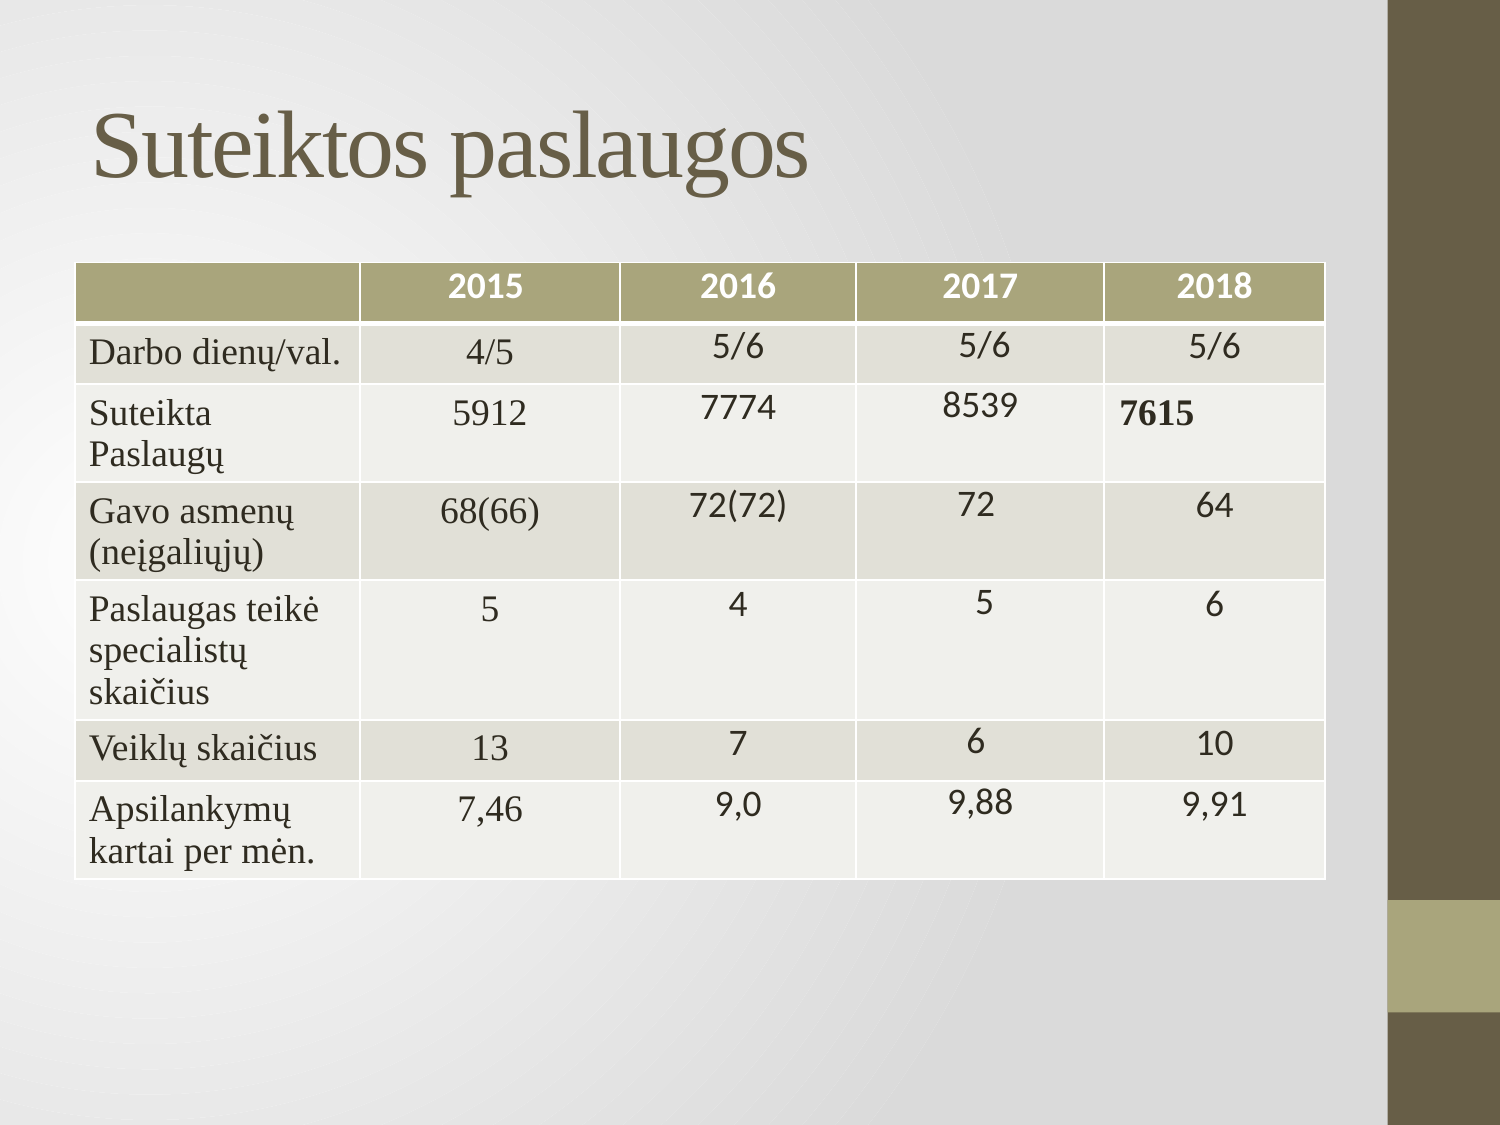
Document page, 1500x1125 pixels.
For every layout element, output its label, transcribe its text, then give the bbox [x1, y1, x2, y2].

table_cell 5 [361, 581, 619, 719]
table_header 2015 [361, 263, 619, 321]
table_cell 9,91 [1105, 782, 1324, 878]
table_header 2016 [621, 263, 855, 321]
table_cell Apsilankymų kartai per mėn. [76, 782, 359, 878]
table_cell 72(72) [621, 483, 855, 579]
title Suteiktos paslaugos [75, 45, 1325, 233]
table_cell 7615 [1105, 385, 1324, 481]
table_header 2017 [857, 263, 1103, 321]
table_cell 6 [857, 721, 1103, 780]
table_cell 5 [857, 581, 1103, 719]
table_cell 9,88 [857, 782, 1103, 878]
table_cell 5/6 [621, 326, 855, 383]
table_cell 5/6 [1105, 326, 1324, 383]
table_cell Suteikta Paslaugų [76, 385, 359, 481]
table_header 2018 [1105, 263, 1324, 321]
table_cell 5912 [361, 385, 619, 481]
table_cell 7774 [621, 385, 855, 481]
table_cell 6 [1105, 581, 1324, 719]
table_cell Veiklų skaičius [76, 721, 359, 780]
table_cell 13 [361, 721, 619, 780]
table_cell 72 [857, 483, 1103, 579]
table_cell 10 [1105, 721, 1324, 780]
table_header [76, 263, 359, 321]
table_cell 8539 [857, 385, 1103, 481]
table_cell 9,0 [621, 782, 855, 878]
table_cell 4 [621, 581, 855, 719]
table_cell 5/6 [857, 326, 1103, 383]
table_cell 64 [1105, 483, 1324, 579]
table_cell 7,46 [361, 782, 619, 878]
table_cell Paslaugas teikė specialistų skaičius [76, 581, 359, 719]
table_cell 7 [621, 721, 855, 780]
table_cell 68(66) [361, 483, 619, 579]
table_cell Gavo asmenų (neįgaliųjų) [76, 483, 359, 579]
table_cell Darbo dienų/val. [76, 326, 359, 383]
table_cell 4/5 [361, 326, 619, 383]
